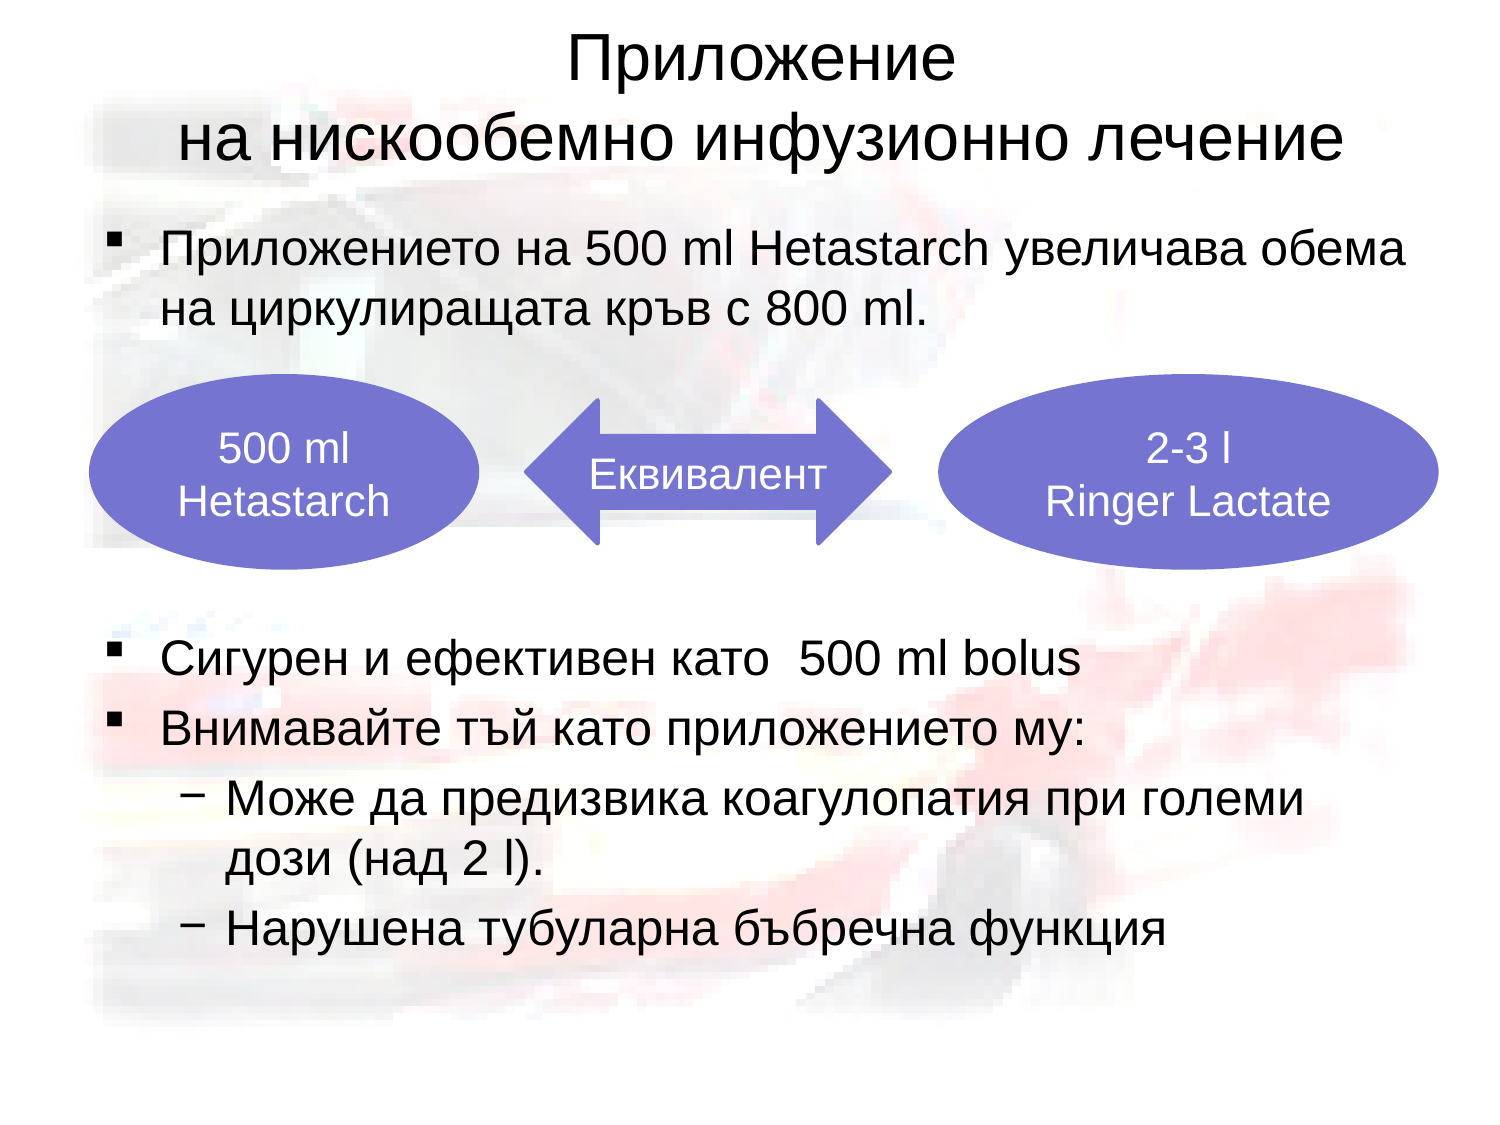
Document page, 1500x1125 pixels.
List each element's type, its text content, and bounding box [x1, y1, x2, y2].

text_box 500 ml Hetastarch [88, 374, 480, 570]
title Приложение на нискообемно инфузионно лечение [46, 0, 1479, 188]
text_box 2-3 l Ringer Lactate [938, 374, 1439, 570]
text_box Еквивалент [523, 398, 893, 546]
list Приложението на 500 ml Hetastarch увеличава обема на циркулиращата кръв с 800 ml. Сигурен и ефективен като 500 ml bolus Внимавайте тъй като приложението му: Може да предизвика коагулопатия при големи дози (над 2 l). Нарушена тубуларна бъбречна функция [88, 208, 1434, 1047]
